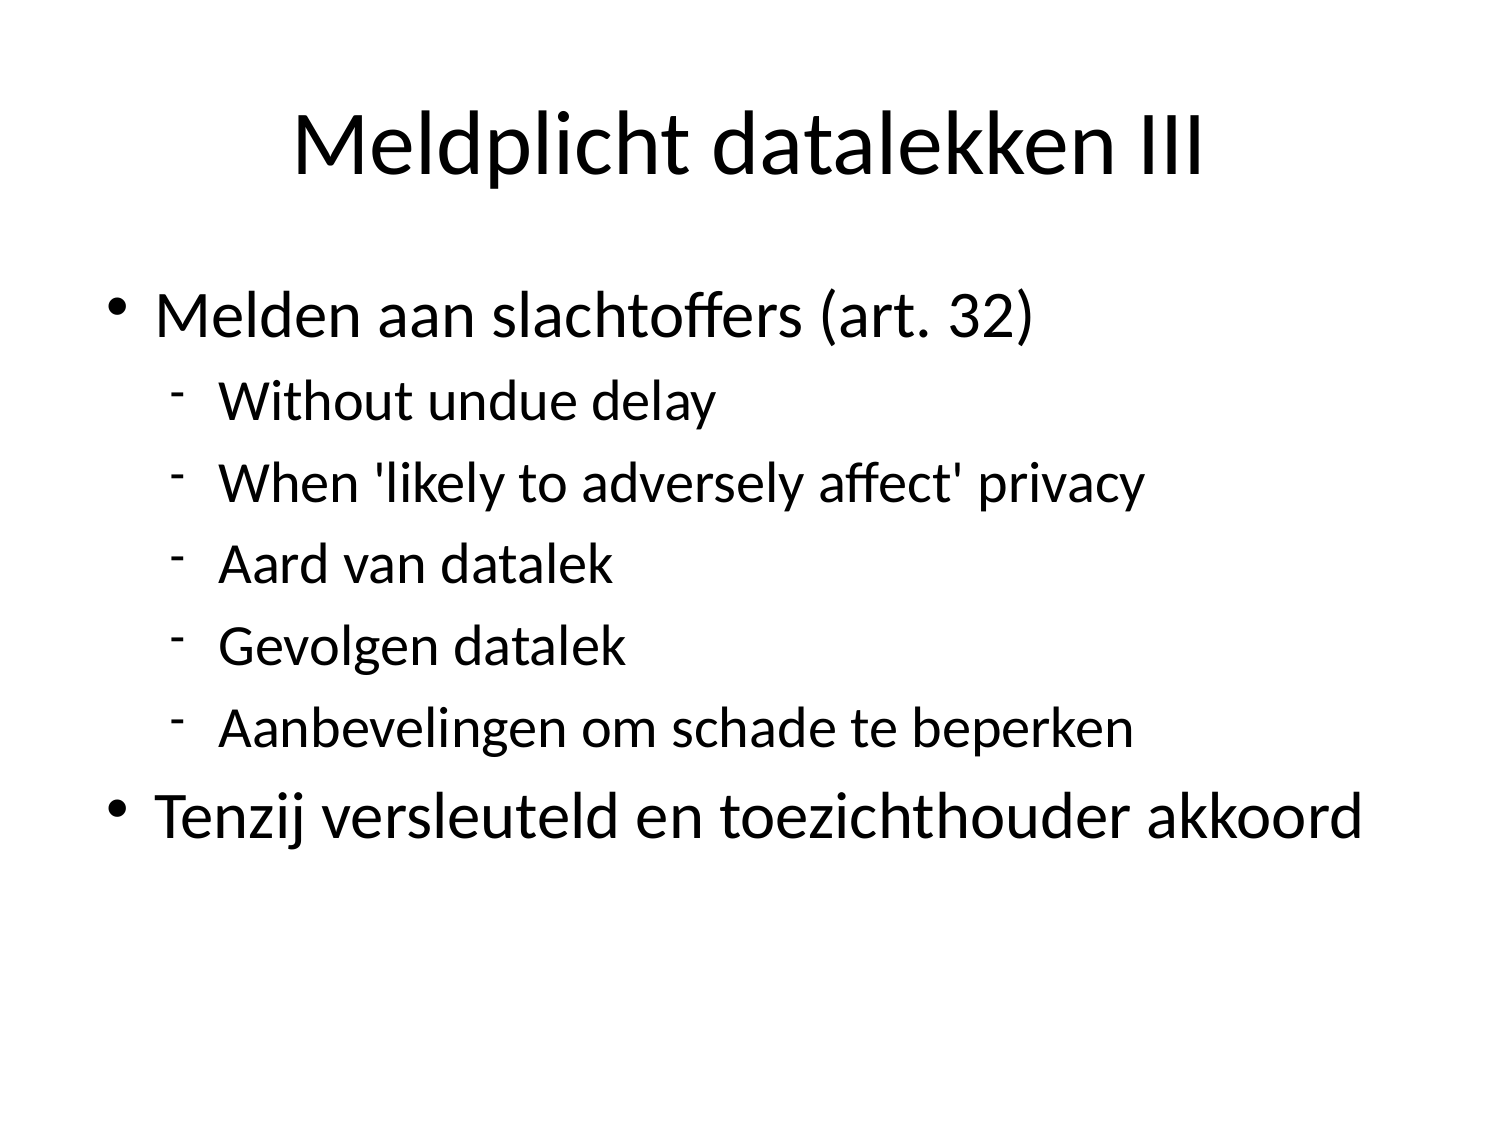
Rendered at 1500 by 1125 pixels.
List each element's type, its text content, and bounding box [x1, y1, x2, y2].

list Melden aan slachtoffers (art. 32) Without undue delay When 'likely to adversely affect' privacy Aard van datalek Gevolgen datalek Aanbevelingen om schade te beperken Tenzij versleuteld en toezichthouder akkoord [74, 263, 1425, 916]
title Meldplicht datalekken III [74, 44, 1425, 233]
